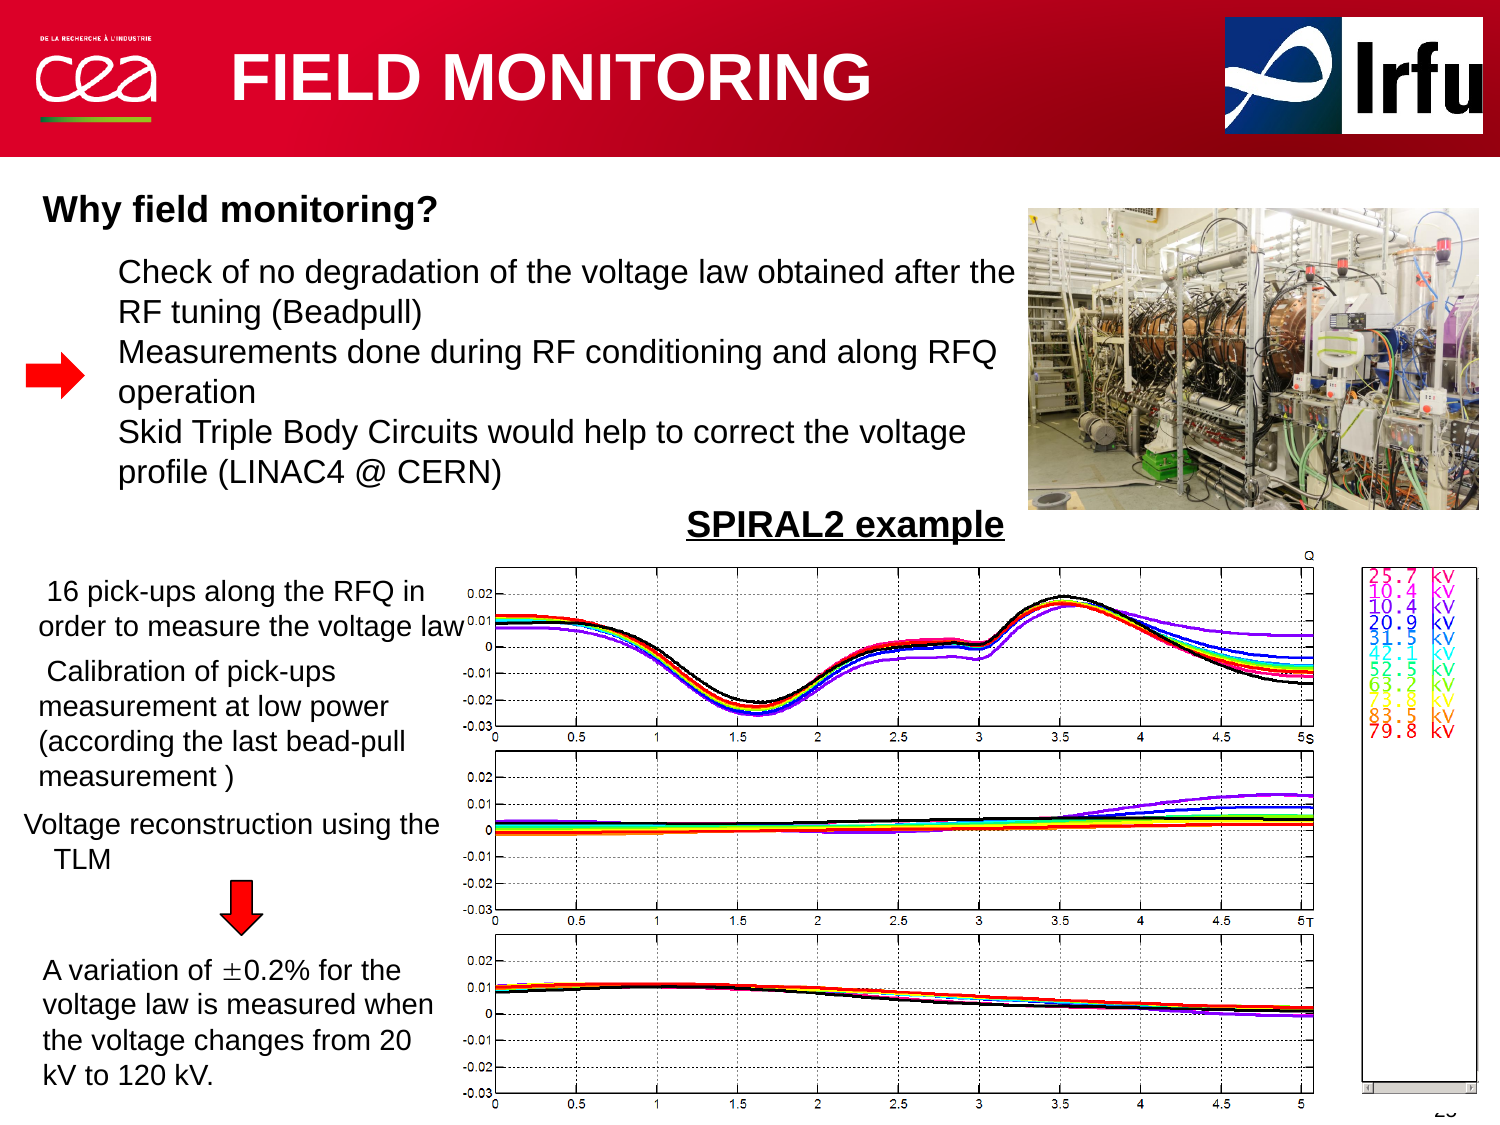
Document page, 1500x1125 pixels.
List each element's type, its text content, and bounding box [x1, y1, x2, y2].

text_box Voltage reconstruction using the TLM [23, 800, 442, 883]
text_box A variation of 0.2% for the voltage law is measured when the voltage changes from 20 kV to 120 kV. [27, 943, 450, 1099]
text_box [220, 880, 263, 936]
text_box 16 pick-ups along the RFQ in order to measure the voltage law [23, 564, 450, 650]
picture [455, 543, 1480, 1113]
text_box SPIRAL2 example [671, 492, 1020, 542]
text_box Why field monitoring? [27, 177, 702, 237]
picture [0, 0, 1500, 157]
text_box Field monitoring [215, 26, 971, 124]
text_box [25, 351, 85, 400]
picture [1027, 208, 1480, 510]
text_box Check of no degradation of the voltage law obtained after the RF tuning (Beadpull) Measurements done during RF conditioning and along RFQ operation Skid Triple Body Circuits would help to correct the voltage profile (LINAC4 @ CERN) [103, 243, 1022, 498]
text_box Calibration of pick-ups measurement at low power (according the last bead-pull measurement ) [23, 650, 450, 800]
